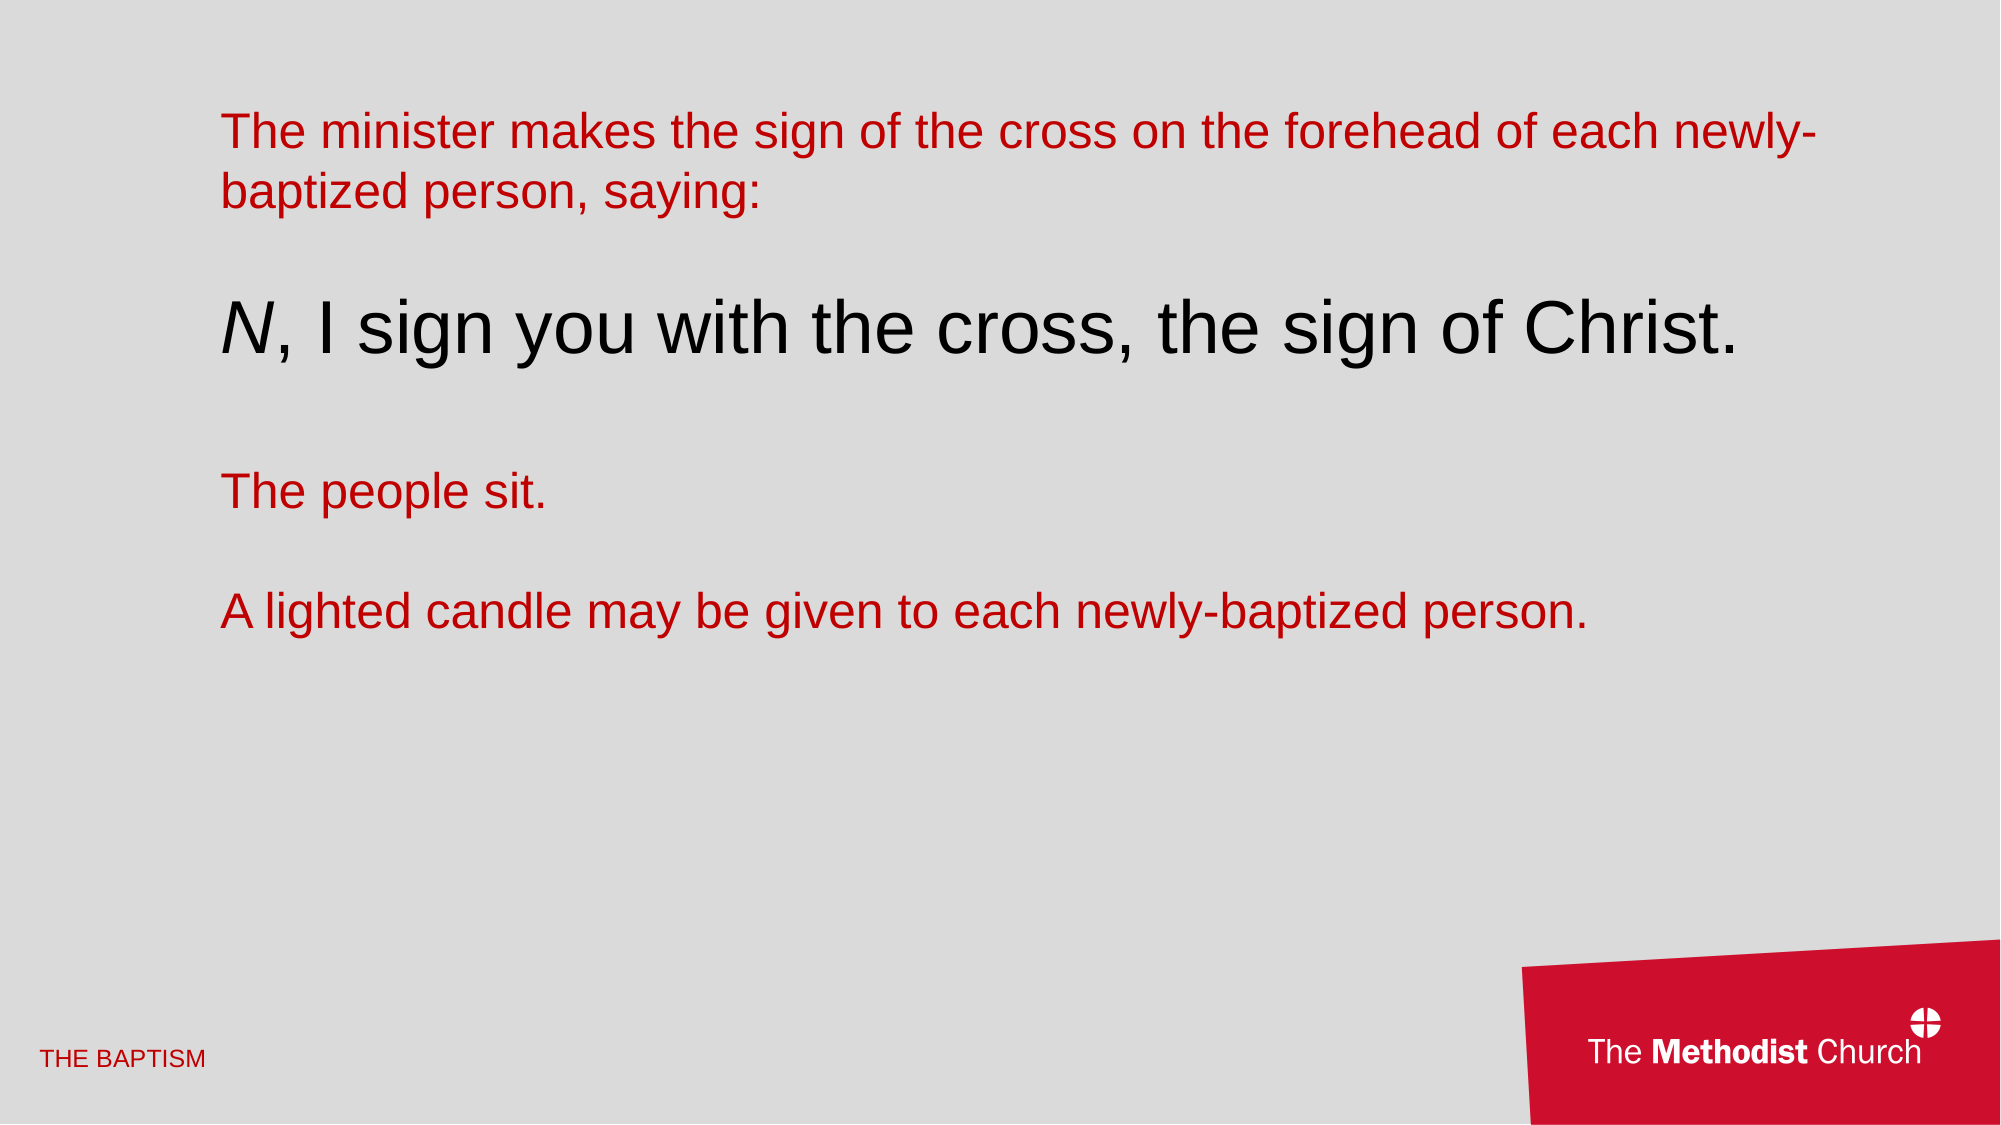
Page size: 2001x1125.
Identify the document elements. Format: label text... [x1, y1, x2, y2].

text_box The minister makes the sign of the cross on the forehead of each newly-baptized person, saying: N, I sign you with the cross, the sign of Christ. The people sit. A lighted candle may be given to each newly-baptized person. [205, 91, 1866, 707]
picture [0, 0, 2001, 1125]
